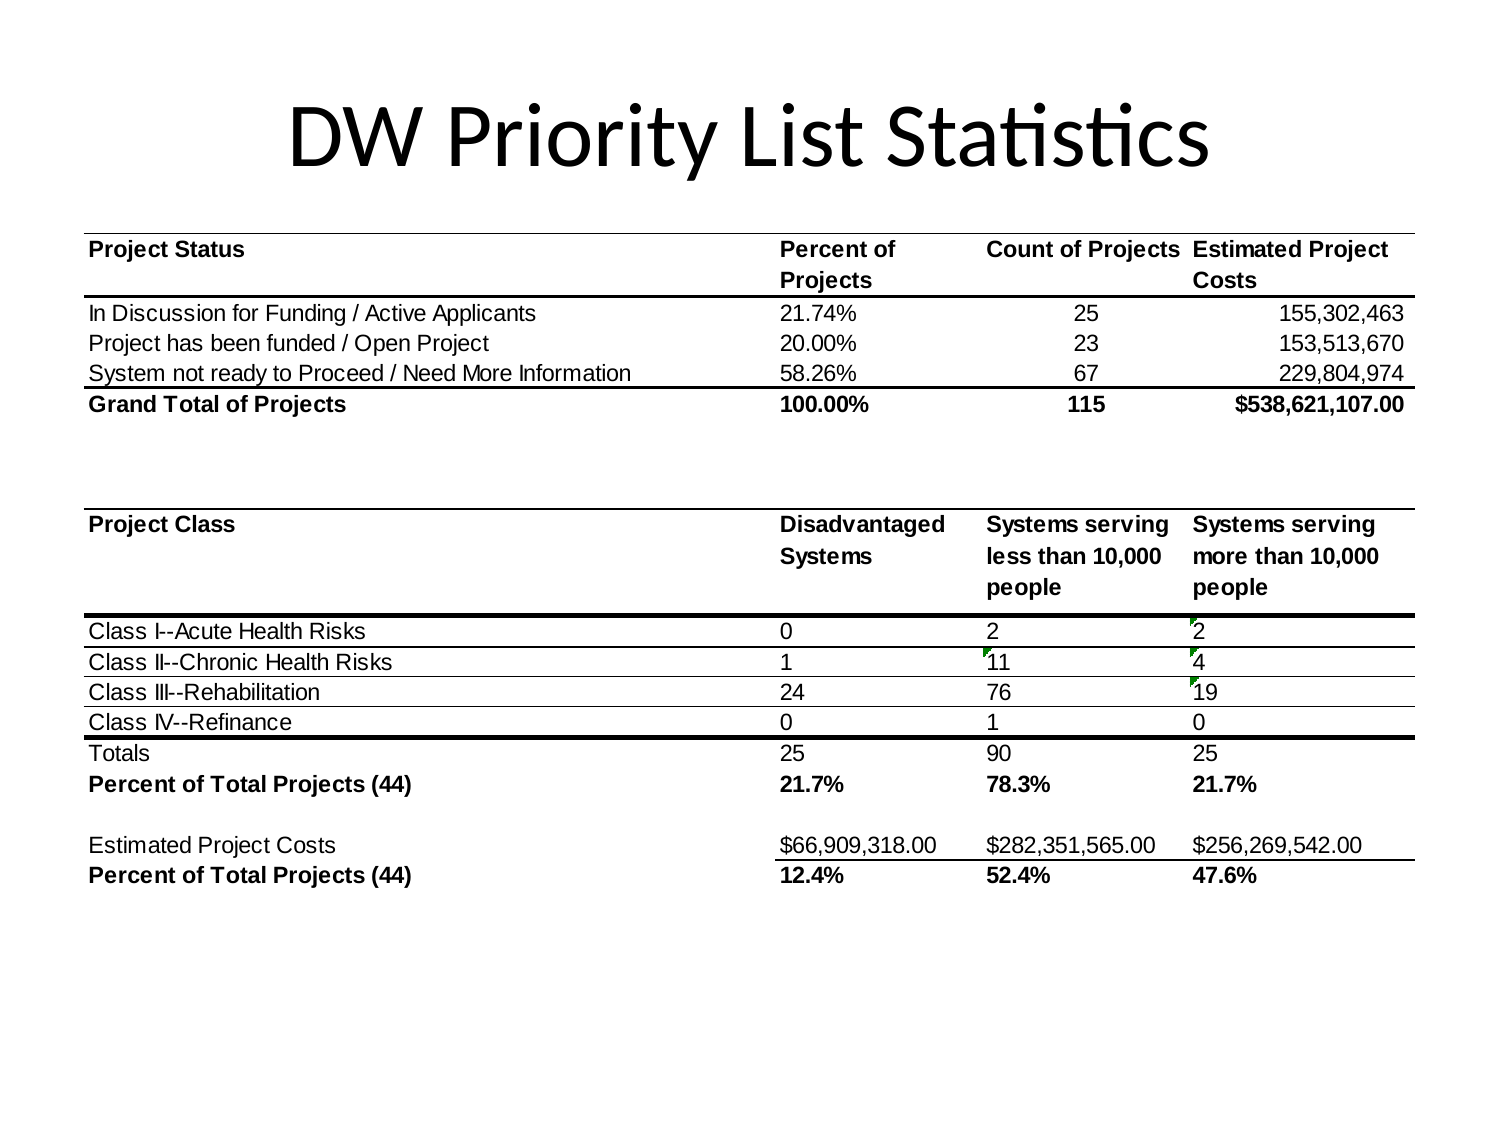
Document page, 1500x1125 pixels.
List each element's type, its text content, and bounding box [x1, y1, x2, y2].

picture [83, 232, 1417, 893]
title DW Priority List Statistics [75, 45, 1425, 214]
